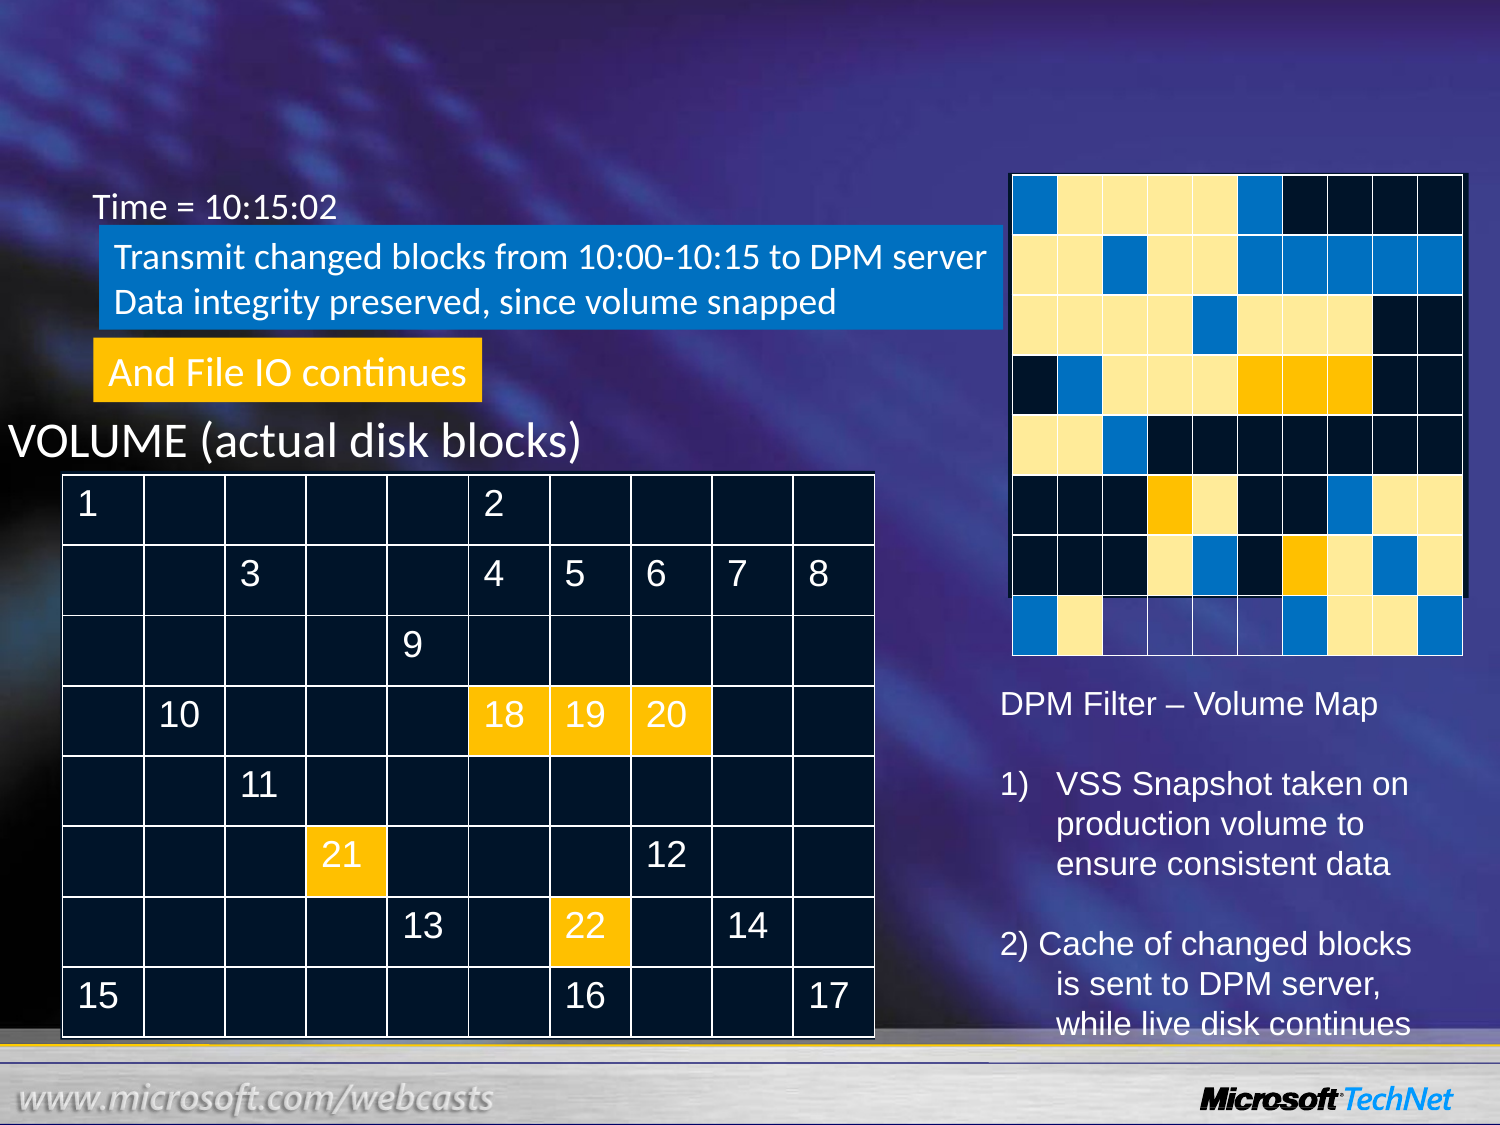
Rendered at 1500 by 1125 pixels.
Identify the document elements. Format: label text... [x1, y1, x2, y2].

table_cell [1193, 596, 1237, 655]
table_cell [469, 687, 549, 755]
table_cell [794, 898, 874, 966]
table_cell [551, 898, 630, 966]
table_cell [1418, 476, 1462, 534]
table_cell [388, 546, 468, 615]
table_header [632, 476, 711, 544]
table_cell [713, 757, 792, 825]
picture [0, 0, 1500, 1044]
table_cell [1328, 536, 1372, 595]
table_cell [1013, 236, 1057, 294]
text_box Transmit changed blocks from 10:00-10:15 to DPM server Data integrity preserved, since volume snapped [99, 224, 1004, 330]
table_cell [713, 827, 792, 896]
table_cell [713, 546, 792, 615]
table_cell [1238, 536, 1282, 595]
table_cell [1238, 416, 1282, 474]
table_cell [1013, 356, 1057, 414]
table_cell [551, 827, 630, 896]
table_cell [1058, 536, 1102, 595]
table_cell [63, 687, 143, 755]
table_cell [1013, 416, 1057, 474]
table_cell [1283, 476, 1327, 534]
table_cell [1193, 236, 1237, 294]
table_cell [1283, 536, 1327, 595]
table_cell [145, 687, 224, 755]
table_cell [1418, 536, 1462, 595]
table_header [551, 476, 630, 544]
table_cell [1058, 476, 1102, 534]
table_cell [794, 546, 874, 615]
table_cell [1238, 596, 1282, 655]
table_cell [388, 757, 468, 825]
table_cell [1193, 476, 1237, 534]
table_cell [1013, 476, 1057, 534]
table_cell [794, 757, 874, 825]
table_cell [1238, 356, 1282, 414]
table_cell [307, 616, 386, 685]
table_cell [1328, 416, 1372, 474]
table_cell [1328, 596, 1372, 655]
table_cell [469, 968, 549, 1036]
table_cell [1058, 236, 1102, 294]
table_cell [1058, 296, 1102, 354]
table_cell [388, 616, 468, 685]
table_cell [1103, 536, 1147, 595]
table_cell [145, 827, 224, 896]
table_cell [1013, 596, 1057, 655]
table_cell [632, 968, 711, 1036]
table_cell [307, 687, 386, 755]
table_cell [1373, 596, 1417, 655]
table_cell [307, 898, 386, 966]
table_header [1328, 176, 1372, 234]
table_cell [551, 968, 630, 1036]
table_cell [226, 898, 305, 966]
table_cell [794, 616, 874, 685]
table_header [63, 476, 143, 544]
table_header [1283, 176, 1327, 234]
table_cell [145, 757, 224, 825]
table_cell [1148, 536, 1192, 595]
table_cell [63, 616, 143, 685]
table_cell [63, 898, 143, 966]
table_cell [1373, 476, 1417, 534]
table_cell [551, 687, 630, 755]
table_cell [1058, 356, 1102, 414]
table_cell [551, 616, 630, 685]
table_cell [1373, 296, 1417, 354]
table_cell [713, 616, 792, 685]
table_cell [226, 616, 305, 685]
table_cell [307, 546, 386, 615]
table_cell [145, 546, 224, 615]
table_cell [388, 687, 468, 755]
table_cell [1103, 596, 1147, 655]
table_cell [1103, 356, 1147, 414]
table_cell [1418, 356, 1462, 414]
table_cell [469, 616, 549, 685]
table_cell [713, 898, 792, 966]
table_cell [1193, 356, 1237, 414]
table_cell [1373, 416, 1417, 474]
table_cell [1373, 236, 1417, 294]
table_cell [1013, 296, 1057, 354]
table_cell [1103, 416, 1147, 474]
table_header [1103, 176, 1147, 234]
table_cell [713, 968, 792, 1036]
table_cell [794, 968, 874, 1036]
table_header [388, 476, 468, 544]
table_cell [1148, 596, 1192, 655]
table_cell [63, 757, 143, 825]
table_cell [1148, 236, 1192, 294]
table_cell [1418, 236, 1462, 294]
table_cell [226, 827, 305, 896]
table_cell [1283, 416, 1327, 474]
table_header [1013, 176, 1057, 234]
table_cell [794, 687, 874, 755]
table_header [1418, 176, 1462, 234]
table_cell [1418, 416, 1462, 474]
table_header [307, 476, 386, 544]
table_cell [632, 898, 711, 966]
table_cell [632, 546, 711, 615]
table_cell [1373, 356, 1417, 414]
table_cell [551, 546, 630, 615]
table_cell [63, 546, 143, 615]
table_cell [145, 968, 224, 1036]
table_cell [632, 616, 711, 685]
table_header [1238, 176, 1282, 234]
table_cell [307, 757, 386, 825]
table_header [145, 476, 224, 544]
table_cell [1418, 596, 1462, 655]
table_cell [1148, 416, 1192, 474]
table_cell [1193, 296, 1237, 354]
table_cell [1283, 236, 1327, 294]
text_box [1008, 172, 1469, 598]
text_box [77, 174, 353, 235]
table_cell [469, 546, 549, 615]
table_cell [307, 968, 386, 1036]
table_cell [307, 827, 386, 896]
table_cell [632, 827, 711, 896]
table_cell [469, 898, 549, 966]
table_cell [1373, 536, 1417, 595]
picture [0, 1064, 1500, 1123]
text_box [985, 674, 1500, 1049]
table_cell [1148, 296, 1192, 354]
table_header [1058, 176, 1102, 234]
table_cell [1193, 536, 1237, 595]
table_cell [632, 757, 711, 825]
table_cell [388, 827, 468, 896]
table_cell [1283, 356, 1327, 414]
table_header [1148, 176, 1192, 234]
text_box [598, 470, 875, 474]
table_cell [1238, 296, 1282, 354]
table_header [226, 476, 305, 544]
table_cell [1328, 236, 1372, 294]
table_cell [63, 827, 143, 896]
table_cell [63, 968, 143, 1036]
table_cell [1148, 356, 1192, 414]
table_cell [713, 687, 792, 755]
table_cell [1013, 536, 1057, 595]
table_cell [632, 687, 711, 755]
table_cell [1328, 296, 1372, 354]
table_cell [226, 687, 305, 755]
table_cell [1058, 416, 1102, 474]
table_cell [1283, 596, 1327, 655]
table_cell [1103, 476, 1147, 534]
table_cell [1058, 596, 1102, 655]
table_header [469, 476, 549, 544]
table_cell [1103, 296, 1147, 354]
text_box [0, 337, 598, 475]
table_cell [794, 827, 874, 896]
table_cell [1283, 296, 1327, 354]
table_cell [145, 898, 224, 966]
picture [0, 1047, 1500, 1062]
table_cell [226, 968, 305, 1036]
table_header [713, 476, 792, 544]
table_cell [388, 898, 468, 966]
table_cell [469, 827, 549, 896]
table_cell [1238, 236, 1282, 294]
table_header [794, 476, 874, 544]
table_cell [388, 968, 468, 1036]
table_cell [226, 546, 305, 615]
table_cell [551, 757, 630, 825]
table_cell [469, 757, 549, 825]
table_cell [1328, 356, 1372, 414]
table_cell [1238, 476, 1282, 534]
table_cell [1328, 476, 1372, 534]
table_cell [1193, 416, 1237, 474]
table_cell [1148, 476, 1192, 534]
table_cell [145, 616, 224, 685]
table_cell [226, 757, 305, 825]
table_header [1373, 176, 1417, 234]
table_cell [1418, 296, 1462, 354]
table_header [1193, 176, 1237, 234]
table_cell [1103, 236, 1147, 294]
